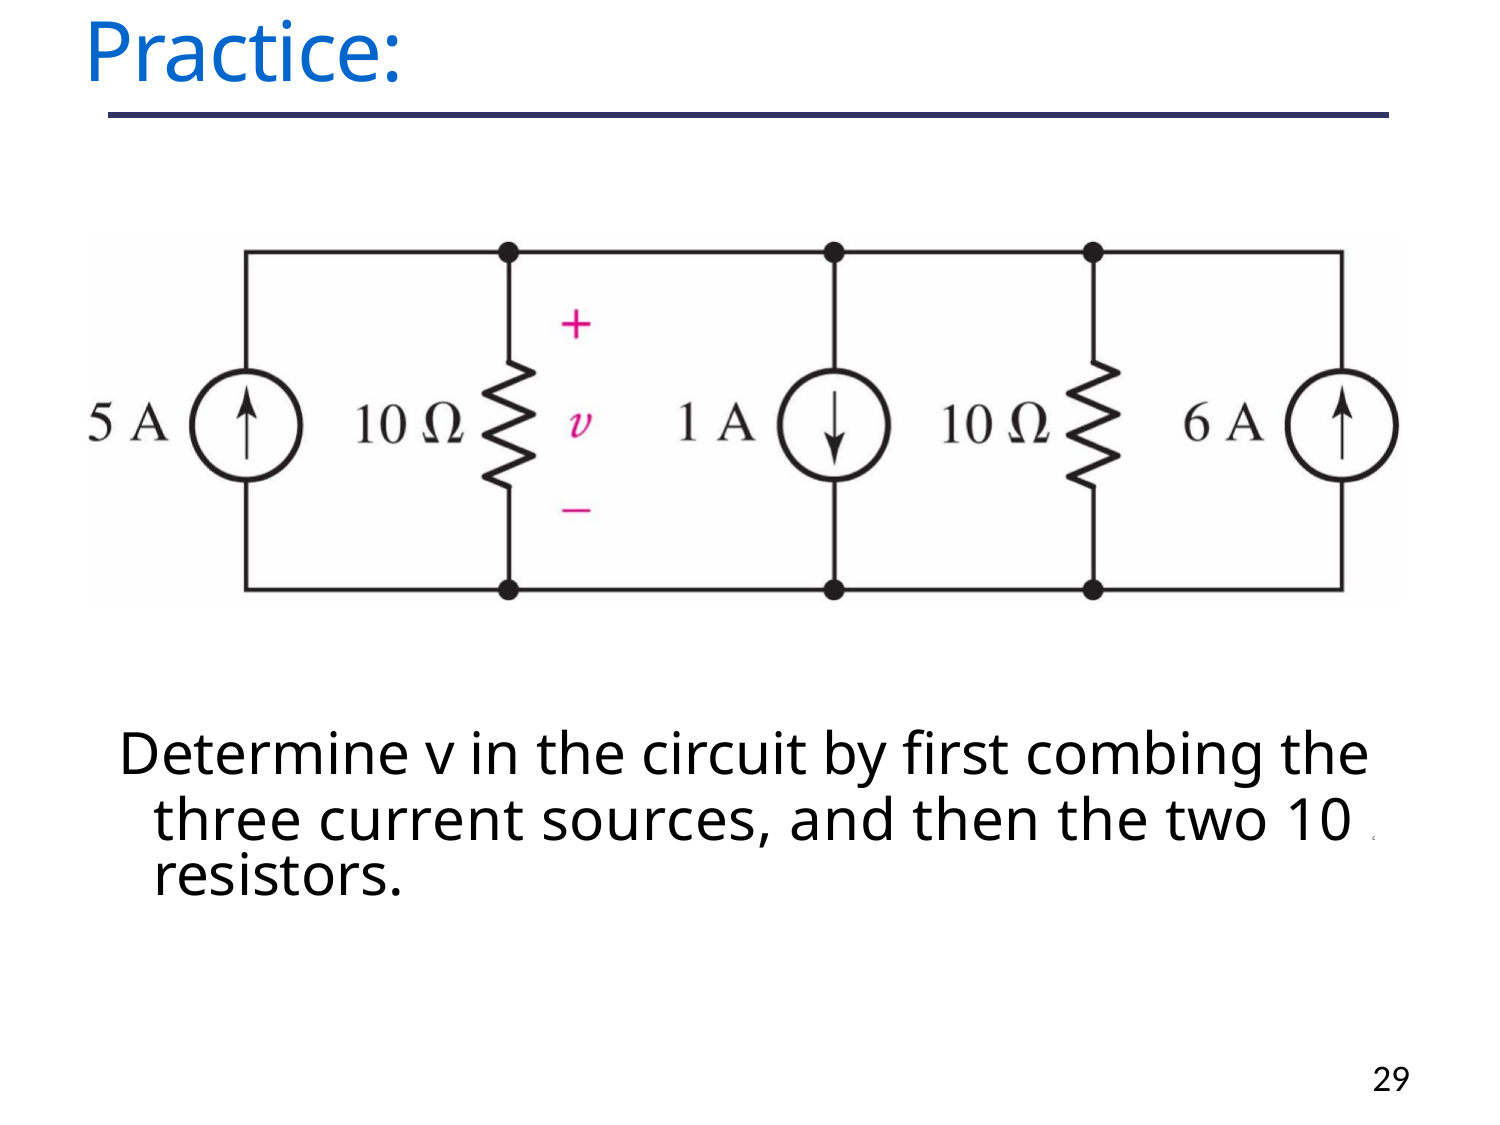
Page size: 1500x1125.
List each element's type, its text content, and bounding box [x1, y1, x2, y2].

picture [87, 235, 1402, 603]
text_box 29 [1079, 1046, 1425, 1103]
list Practice: [16, 18, 1495, 103]
list Determine v in the circuit by first combing the three current sources, and then the two 10 c resistors. [55, 721, 1433, 1094]
